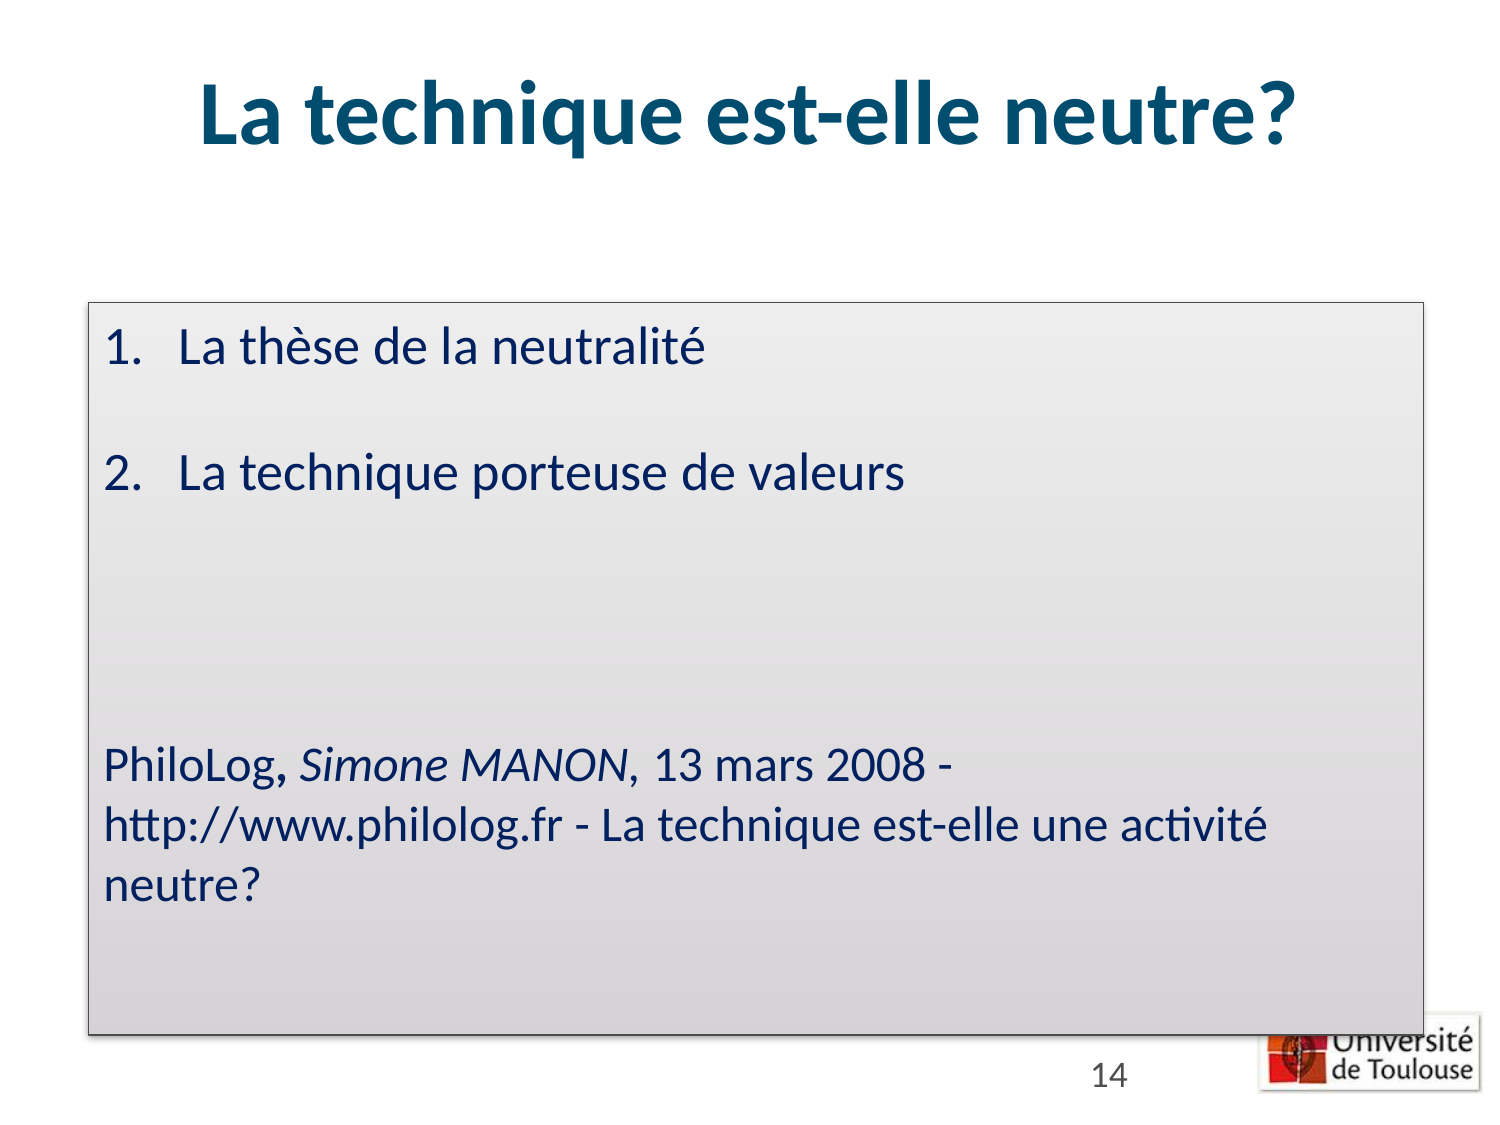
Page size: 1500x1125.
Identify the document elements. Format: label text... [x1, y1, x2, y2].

slide_number 14 [1074, 1042, 1425, 1103]
picture [1257, 1011, 1483, 1094]
list La thèse de la neutralité La technique porteuse de valeurs PhiloLog, Simone MANON, 13 mars 2008 - http://www.philolog.fr - La technique est-elle une activité neutre? [88, 302, 1424, 1036]
title La technique est-elle neutre? [75, 45, 1425, 233]
